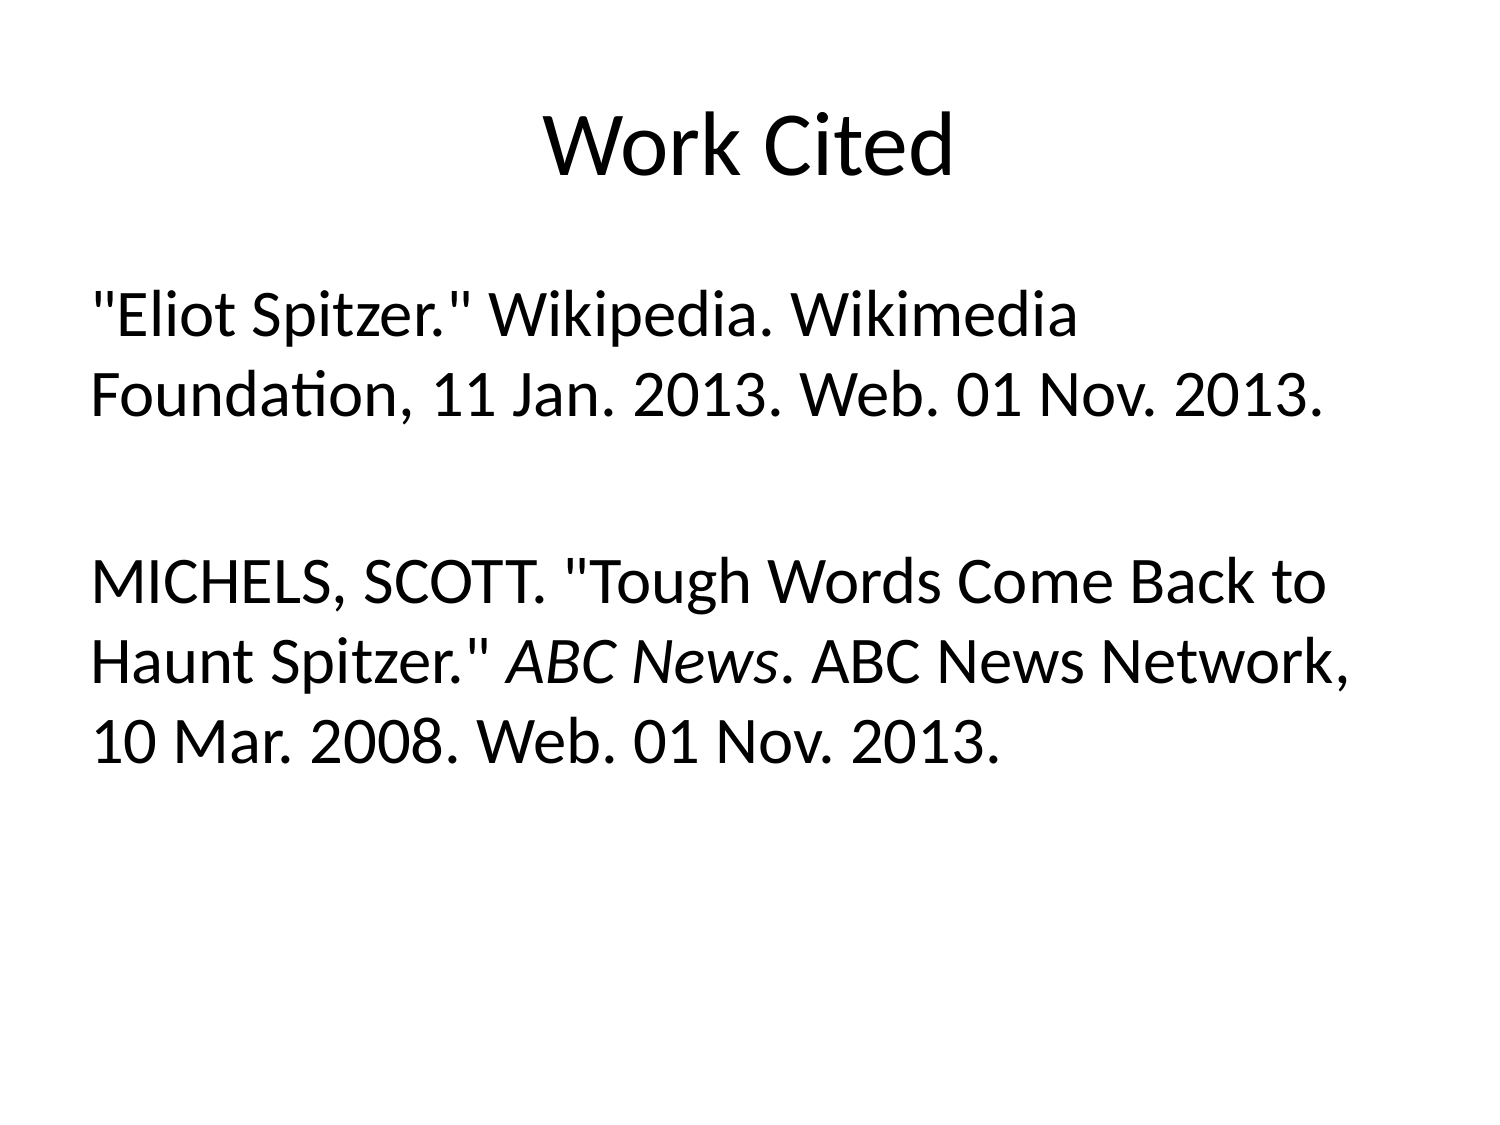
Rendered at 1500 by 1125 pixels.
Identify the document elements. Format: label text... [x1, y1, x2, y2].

list "Eliot Spitzer." Wikipedia. Wikimedia Foundation, 11 Jan. 2013. Web. 01 Nov. 2013. MICHELS, SCOTT. "Tough Words Come Back to Haunt Spitzer." ABC News. ABC News Network, 10 Mar. 2008. Web. 01 Nov. 2013. [75, 262, 1425, 1005]
title Work Cited [75, 45, 1425, 233]
